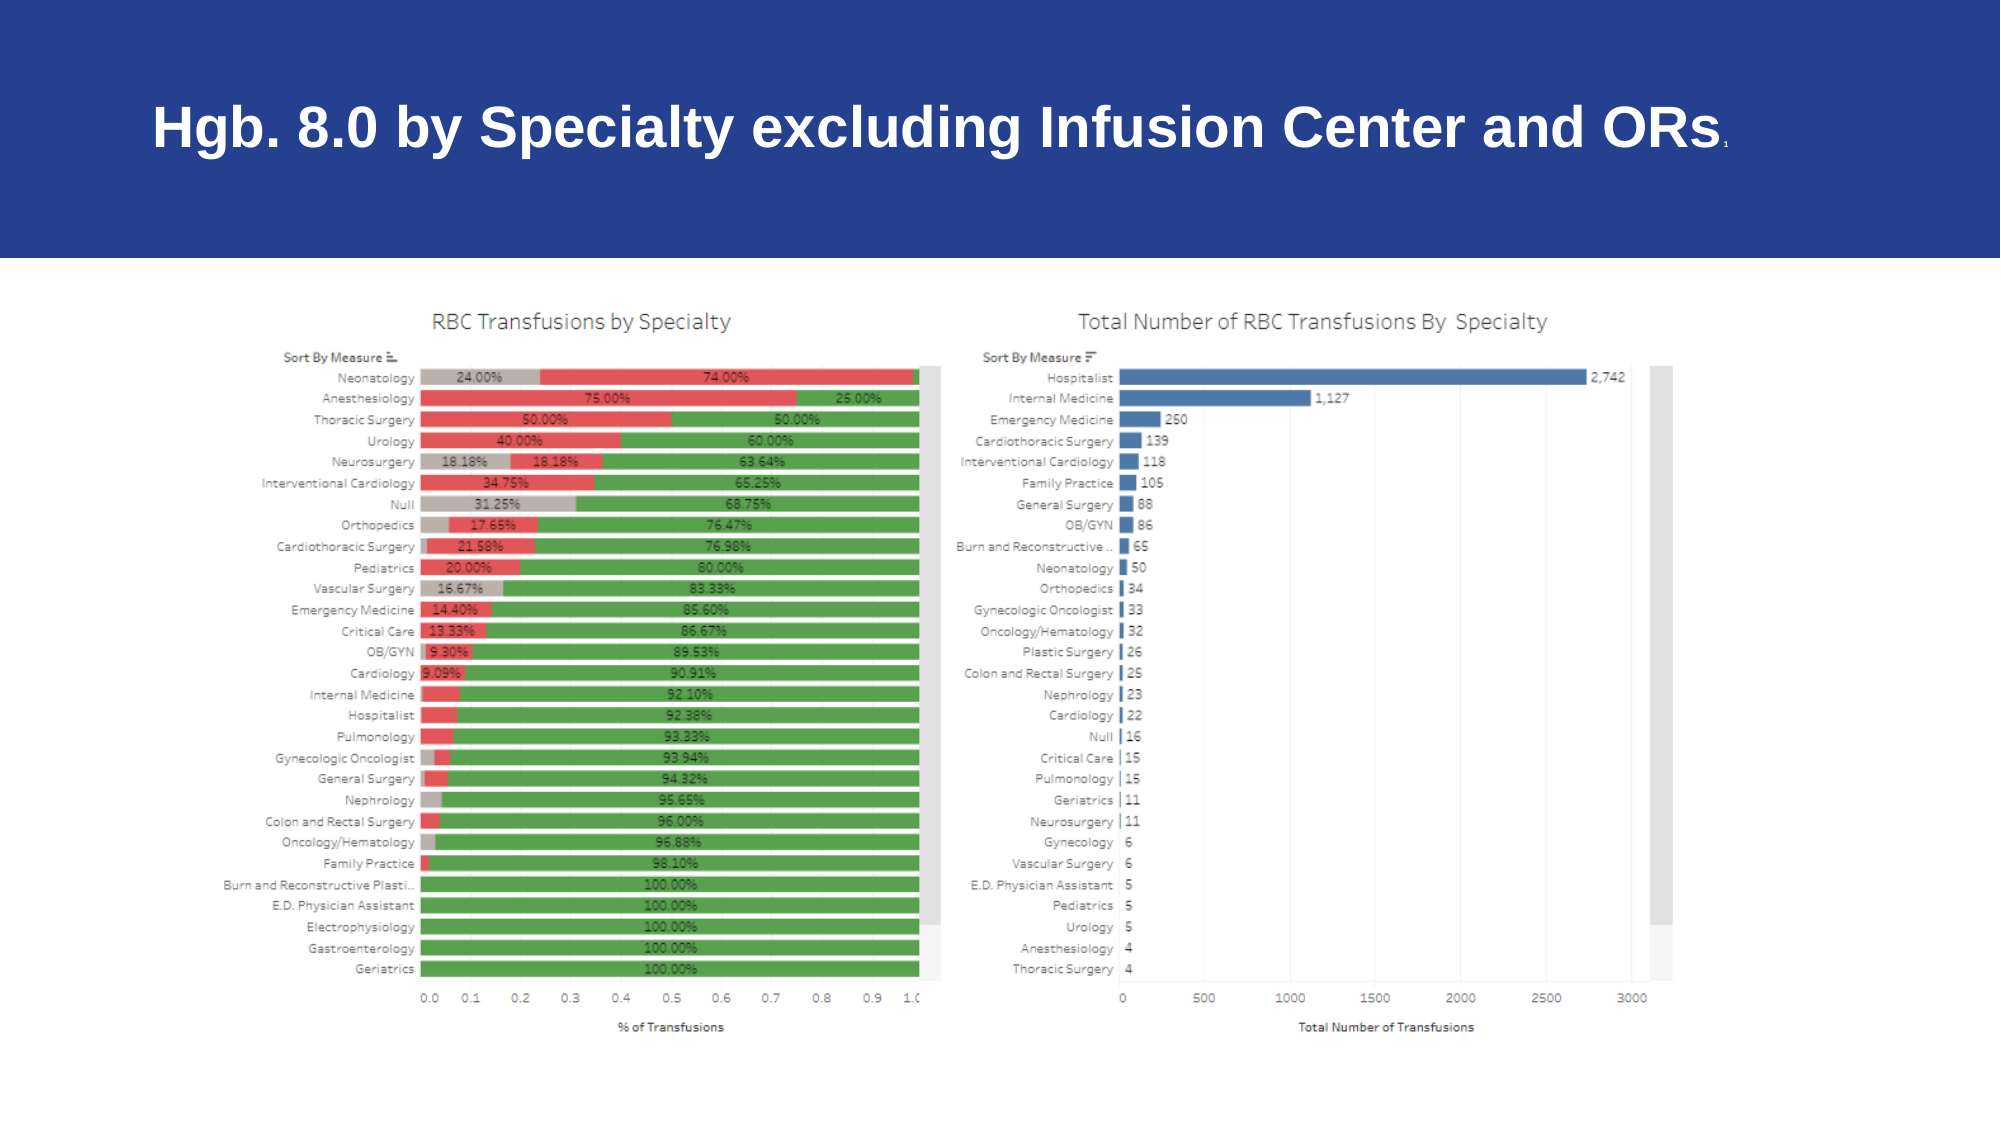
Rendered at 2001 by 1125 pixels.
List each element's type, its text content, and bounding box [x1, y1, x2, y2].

title Hgb. 8.0 by Specialty excluding Infusion Center and ORs1 [137, 20, 1863, 238]
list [190, 294, 1810, 1076]
